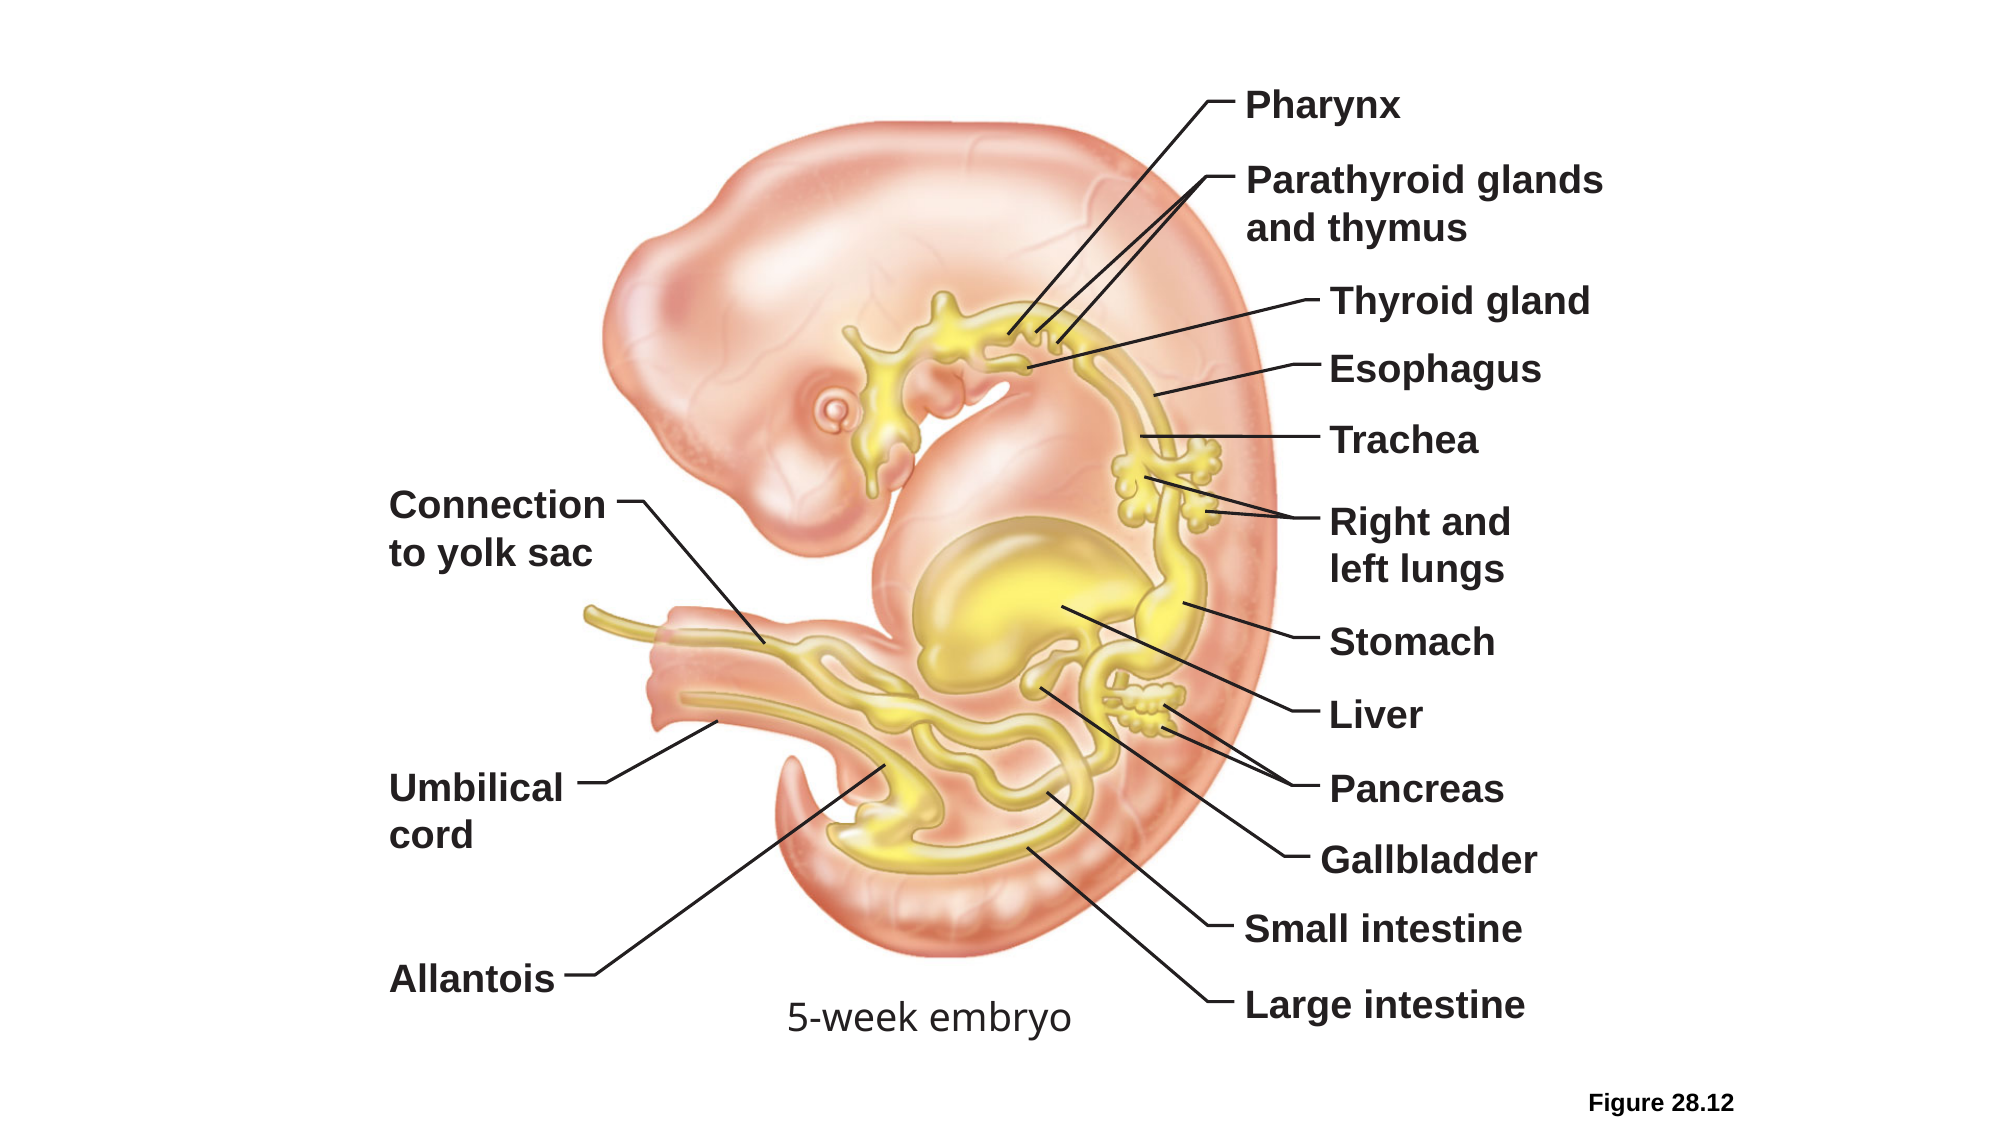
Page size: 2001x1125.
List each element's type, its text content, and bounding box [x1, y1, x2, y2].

text_box Figure 28.12 [1573, 1079, 1750, 1125]
picture [324, 82, 1675, 1046]
